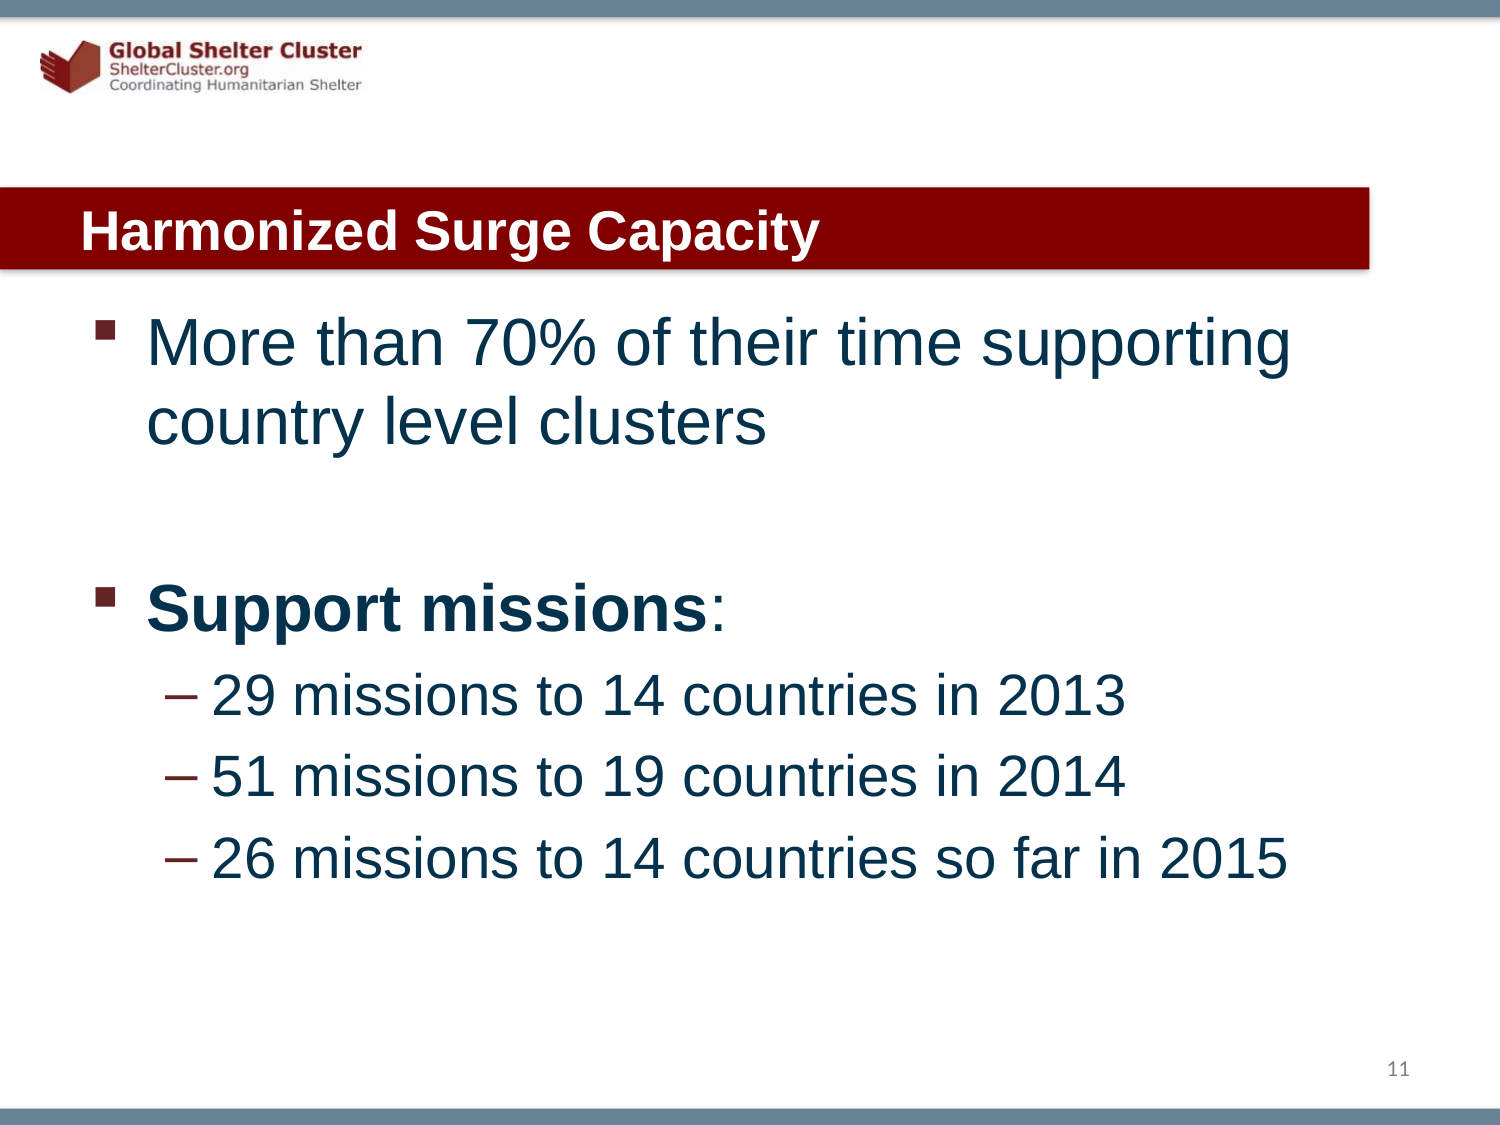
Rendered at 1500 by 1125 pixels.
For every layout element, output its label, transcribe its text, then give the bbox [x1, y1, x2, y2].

title Harmonized Surge Capacity [64, 187, 1370, 270]
list More than 70% of their time supporting country level clusters Support missions: 29 missions to 14 countries in 2013 51 missions to 19 countries in 2014 26 missions to 14 countries so far in 2015 [75, 290, 1425, 1034]
picture [40, 40, 368, 94]
slide_number 11 [1074, 1037, 1425, 1098]
